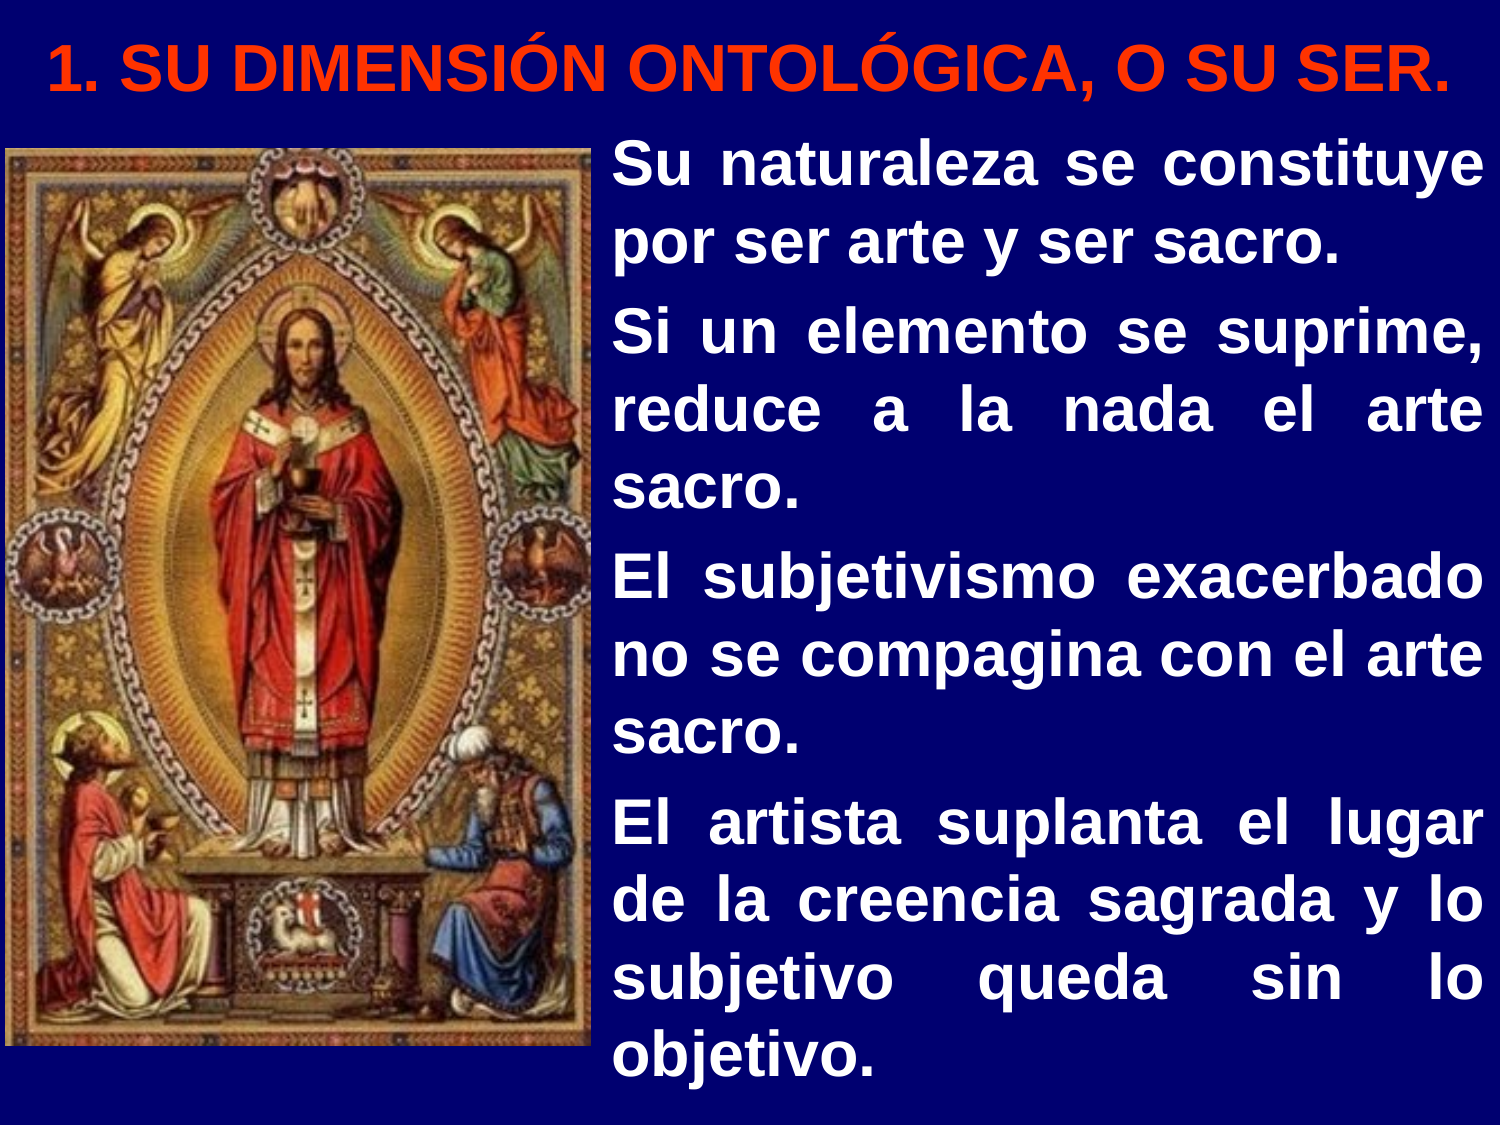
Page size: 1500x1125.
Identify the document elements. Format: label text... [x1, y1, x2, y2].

list Su naturaleza se constituye por ser arte y ser sacro. Si un elemento se suprime, reduce a la nada el arte sacro. El subjetivismo exacerbado no se compagina con el arte sacro. El artista suplanta el lugar de la creencia sagrada y lo subjetivo queda sin lo objetivo. [596, 113, 1500, 1106]
title 1. SU DIMENSIÓN ONTOLÓGICA, O SU SER. [0, 0, 1500, 135]
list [5, 148, 592, 1046]
